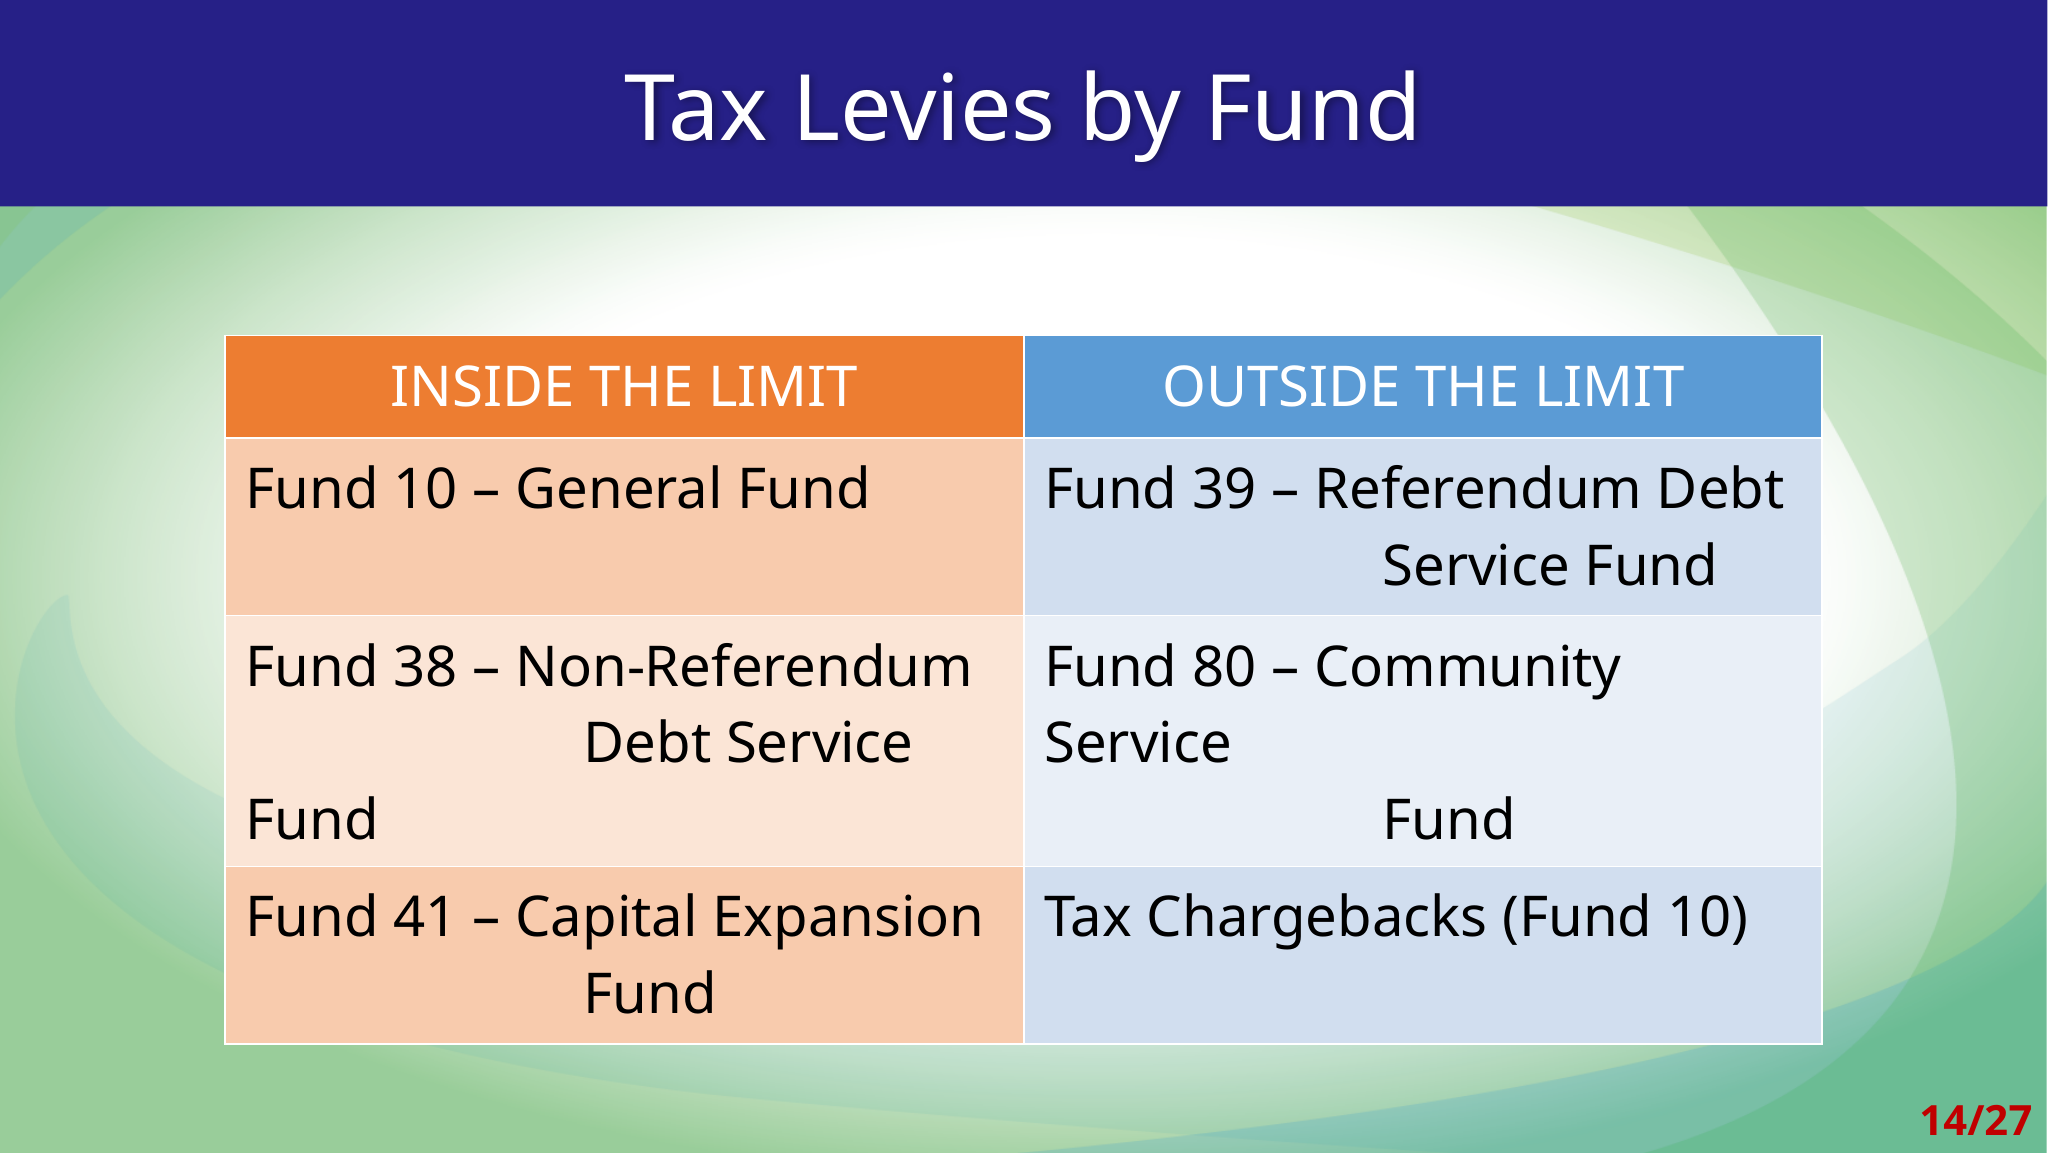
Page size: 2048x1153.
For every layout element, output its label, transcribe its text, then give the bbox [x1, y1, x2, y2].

table_cell Fund 41 – Capital Expansion Fund [226, 867, 1023, 1043]
list Tax Levies by Fund [0, 0, 2048, 207]
table_cell Fund 38 – Non-Referendum Debt Service Fund [226, 616, 1023, 866]
table_cell Fund 10 – General Fund [226, 439, 1023, 615]
table_cell Fund 80 – Community Service Fund [1025, 616, 1821, 866]
table_header OUTSIDE THE LIMIT [1025, 336, 1821, 437]
table_cell Fund 39 – Referendum Debt Service Fund [1025, 439, 1821, 615]
table_header INSIDE THE LIMIT [226, 336, 1023, 437]
picture [0, 207, 2047, 1153]
table_cell Tax Chargebacks (Fund 10) [1025, 867, 1821, 1043]
